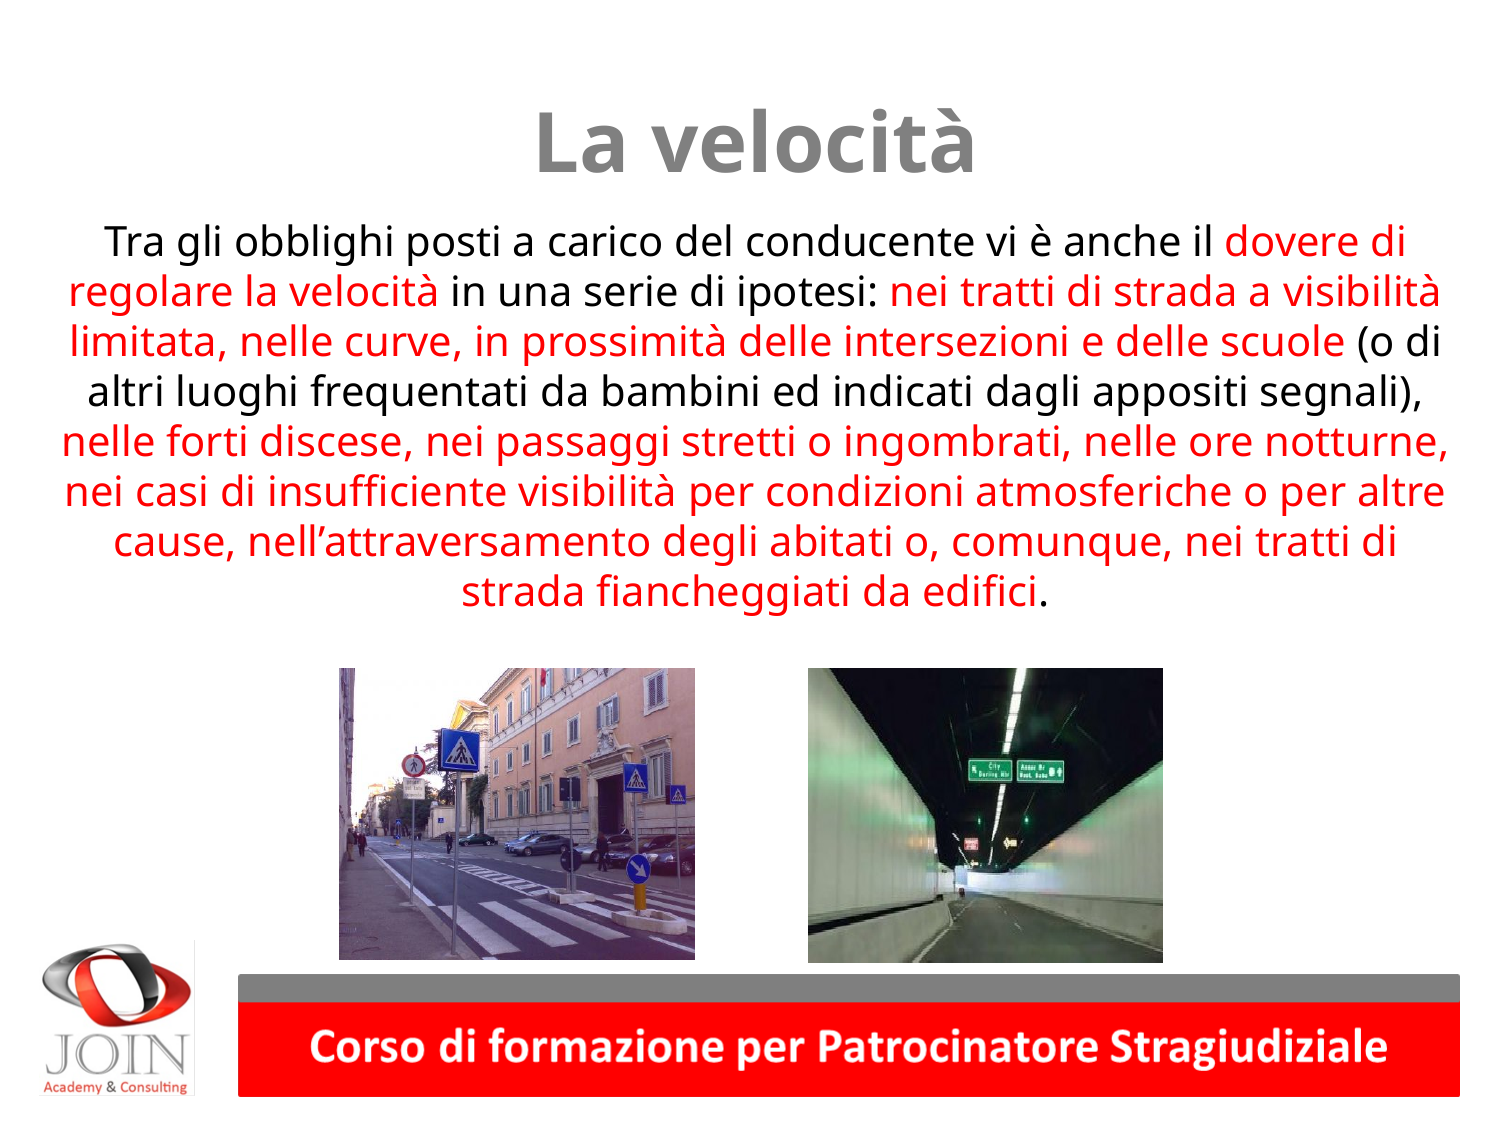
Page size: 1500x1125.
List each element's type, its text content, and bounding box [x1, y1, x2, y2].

picture [39, 668, 1461, 1107]
text_box La velocità Tra gli obblighi posti a carico del conducente vi è anche il dovere di regolare la velocità in una serie di ipotesi: nei tratti di strada a visibilità limitata, nelle curve, in prossimità delle intersezioni e delle scuole (o di altri luoghi frequentati da bambini ed indicati dagli appositi segnali), nelle forti discese, nei passaggi stretti o ingombrati, nelle ore notturne, nei casi di insufficiente visibilità per condizioni atmosferiche o per altre cause, nell’attraversamento degli abitati o, comunque, nei tratti di strada fiancheggiati da edifici. [35, 81, 1477, 862]
